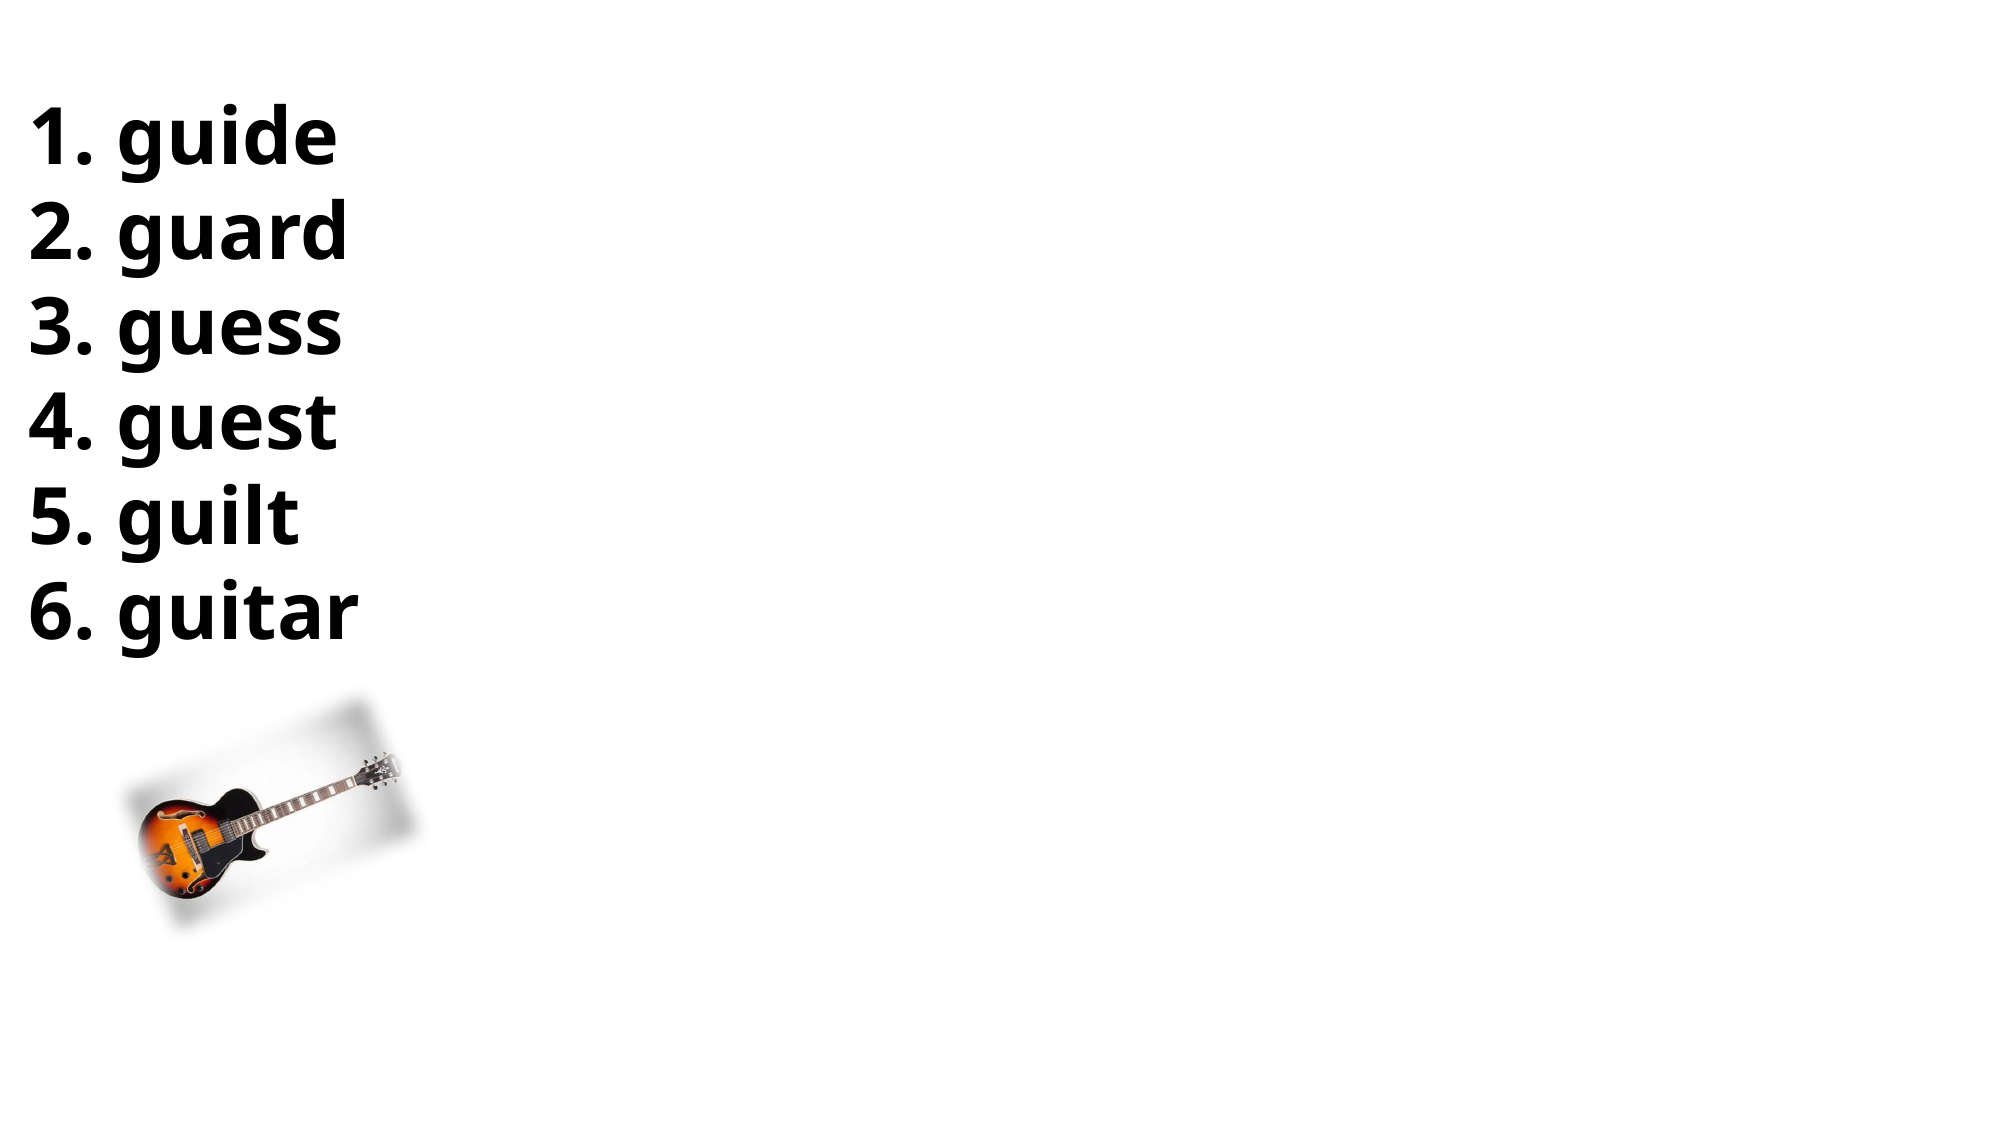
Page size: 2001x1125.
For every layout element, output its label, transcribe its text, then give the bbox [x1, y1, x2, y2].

text_box guide guard guess guest guilt guitar [13, 78, 594, 664]
picture [143, 662, 399, 965]
